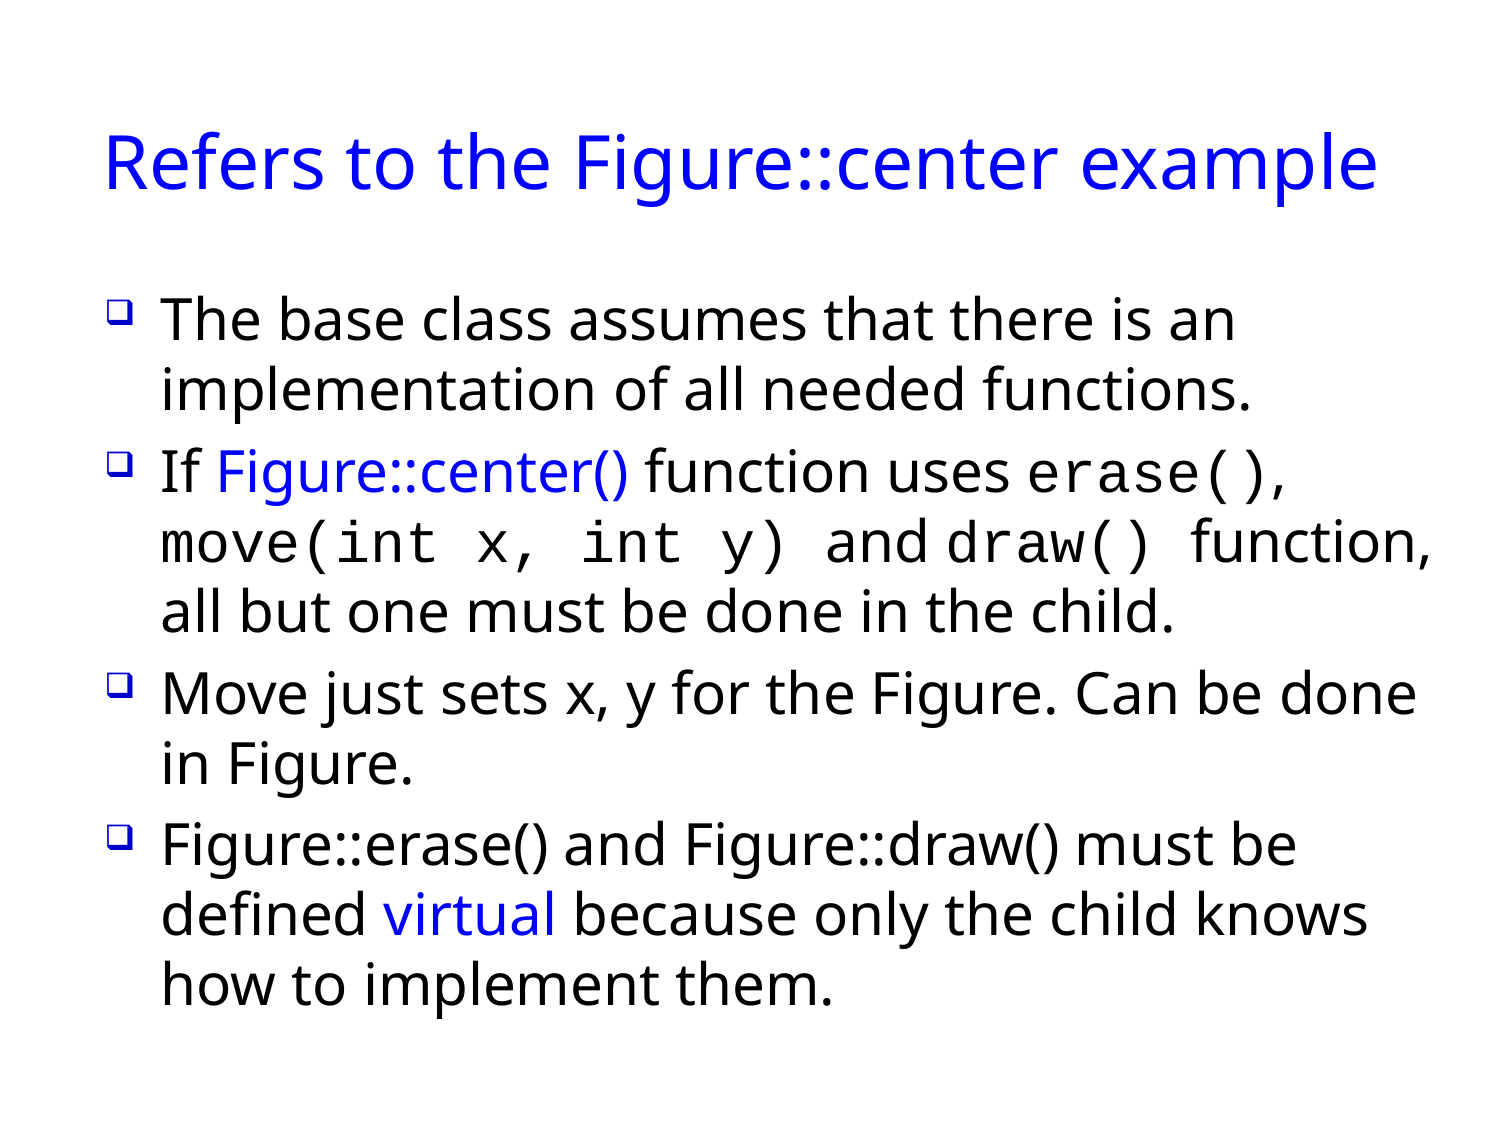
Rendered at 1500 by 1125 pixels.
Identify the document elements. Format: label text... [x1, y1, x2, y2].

title Refers to the Figure::center example [87, 49, 1451, 213]
list The base class assumes that there is an implementation of all needed functions. If Figure::center() function uses erase(), move(int x, int y) and draw() function, all but one must be done in the child. Move just sets x, y for the Figure. Can be done in Figure. Figure::erase() and Figure::draw() must be defined virtual because only the child knows how to implement them. [89, 274, 1451, 1026]
